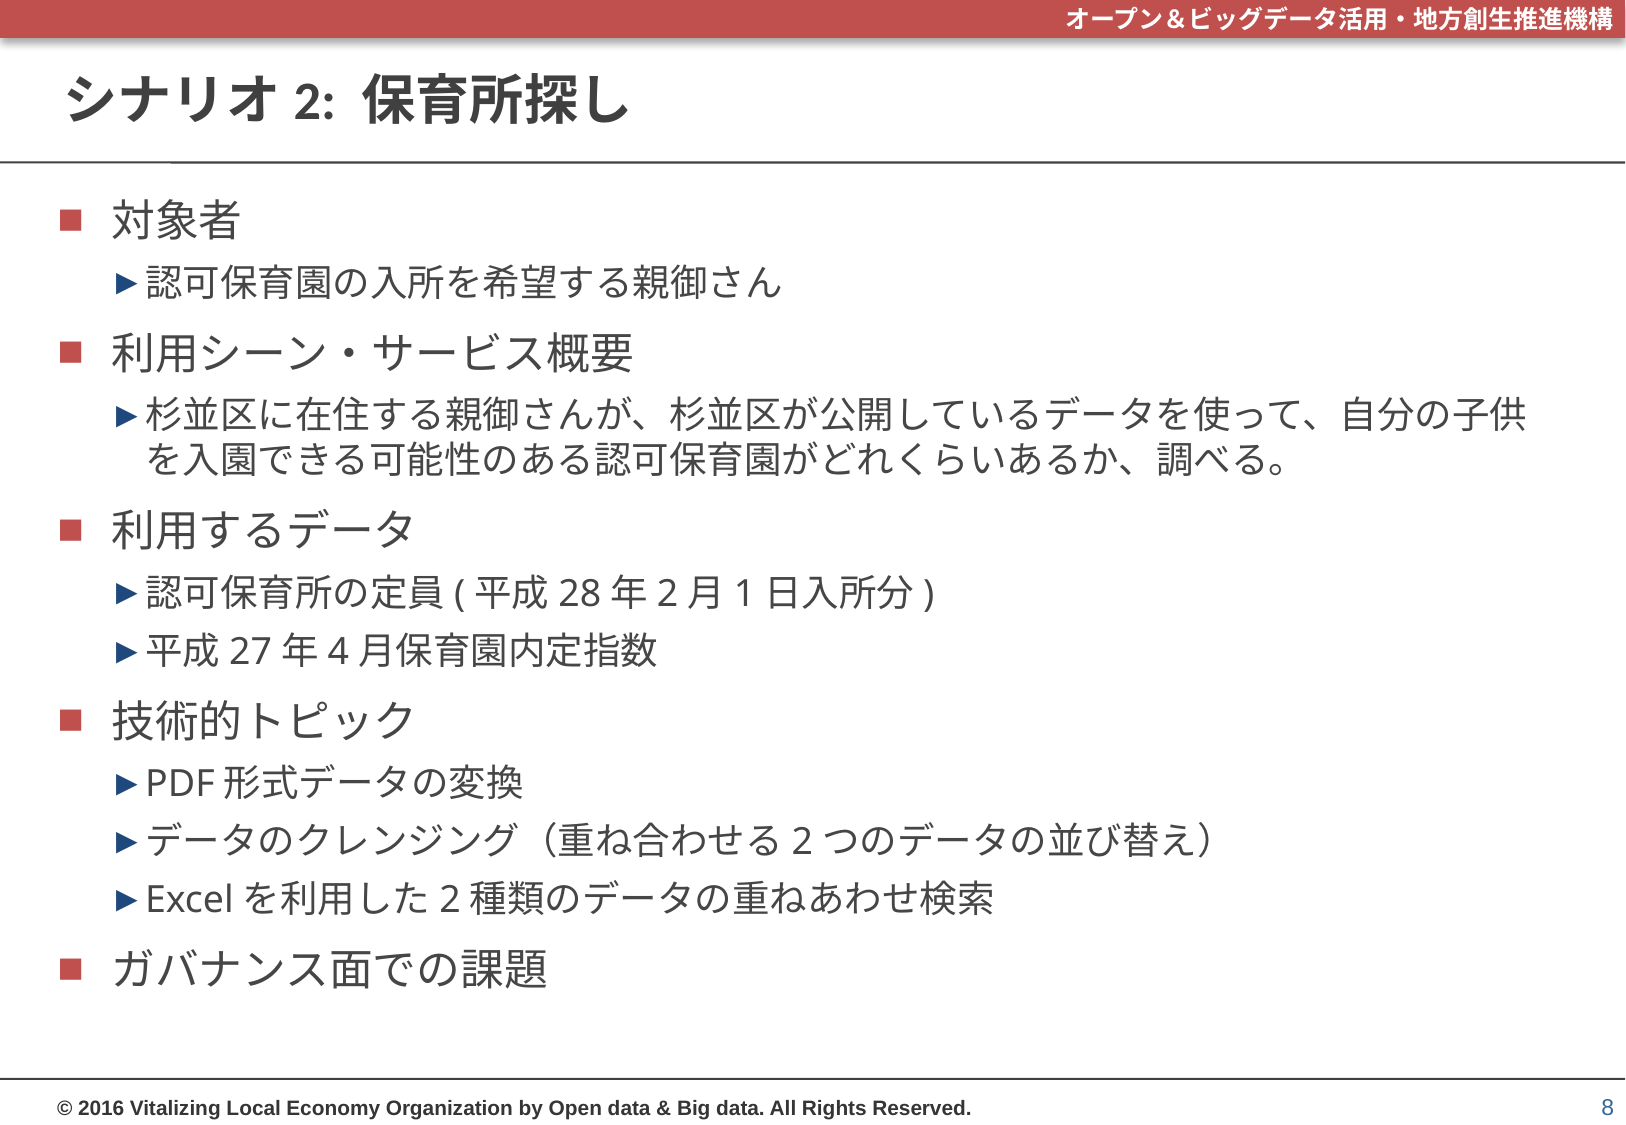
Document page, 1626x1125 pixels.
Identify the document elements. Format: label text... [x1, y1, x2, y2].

slide_number 8 [1557, 1082, 1625, 1125]
list 対象者 認可保育園の入所を希望する親御さん 利用シーン・サービス概要 杉並区に在住する親御さんが、杉並区が公開しているデータを使って、自分の子供を入園できる可能性のある認可保育園がどれくらいあるか、調べる。 利用するデータ 認可保育所の定員(平成28年2月1日入所分) 平成27年4月保育園内定指数 技術的トピック PDF形式データの変換 データのクレンジング（重ね合わせる2つのデータの並び替え） Excelを利用した2種類のデータの重ねあわせ検索 ガバナンス面での課題 [57, 187, 1559, 1052]
title シナリオ2: 保育所探し [63, 49, 1563, 146]
